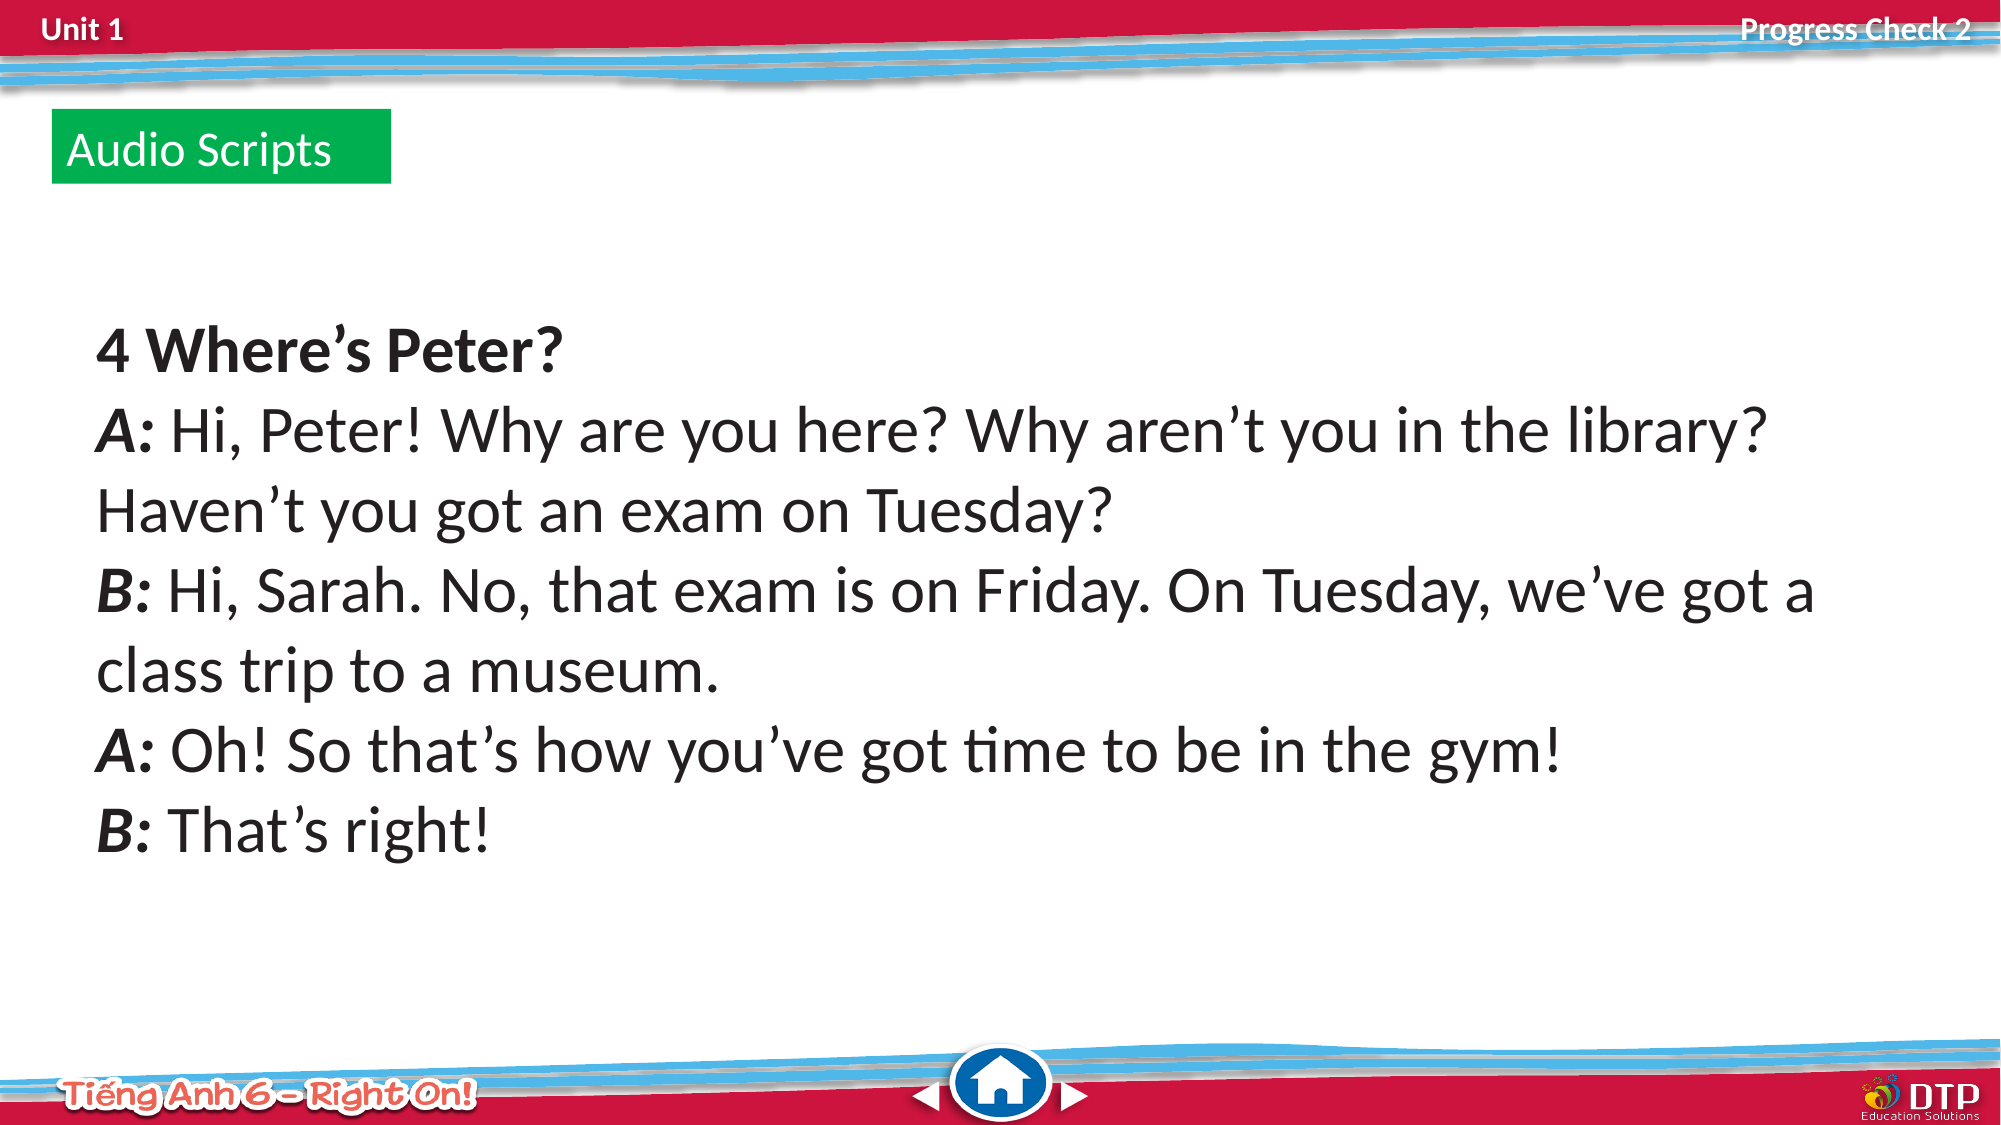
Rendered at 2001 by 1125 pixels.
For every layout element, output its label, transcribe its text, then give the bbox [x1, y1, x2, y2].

picture [0, 0, 2000, 1125]
text_box Audio Scripts [51, 108, 392, 184]
text_box 4 Where’s Peter? A: Hi, Peter! Why are you here? Why aren’t you in the library? Haven’t you got an exam on Tuesday? B: Hi, Sarah. No, that exam is on Friday. On Tuesday, we’ve got a class trip to a museum. A: Oh! So that’s how you’ve got time to be in the gym! B: That’s right! [82, 298, 1950, 873]
